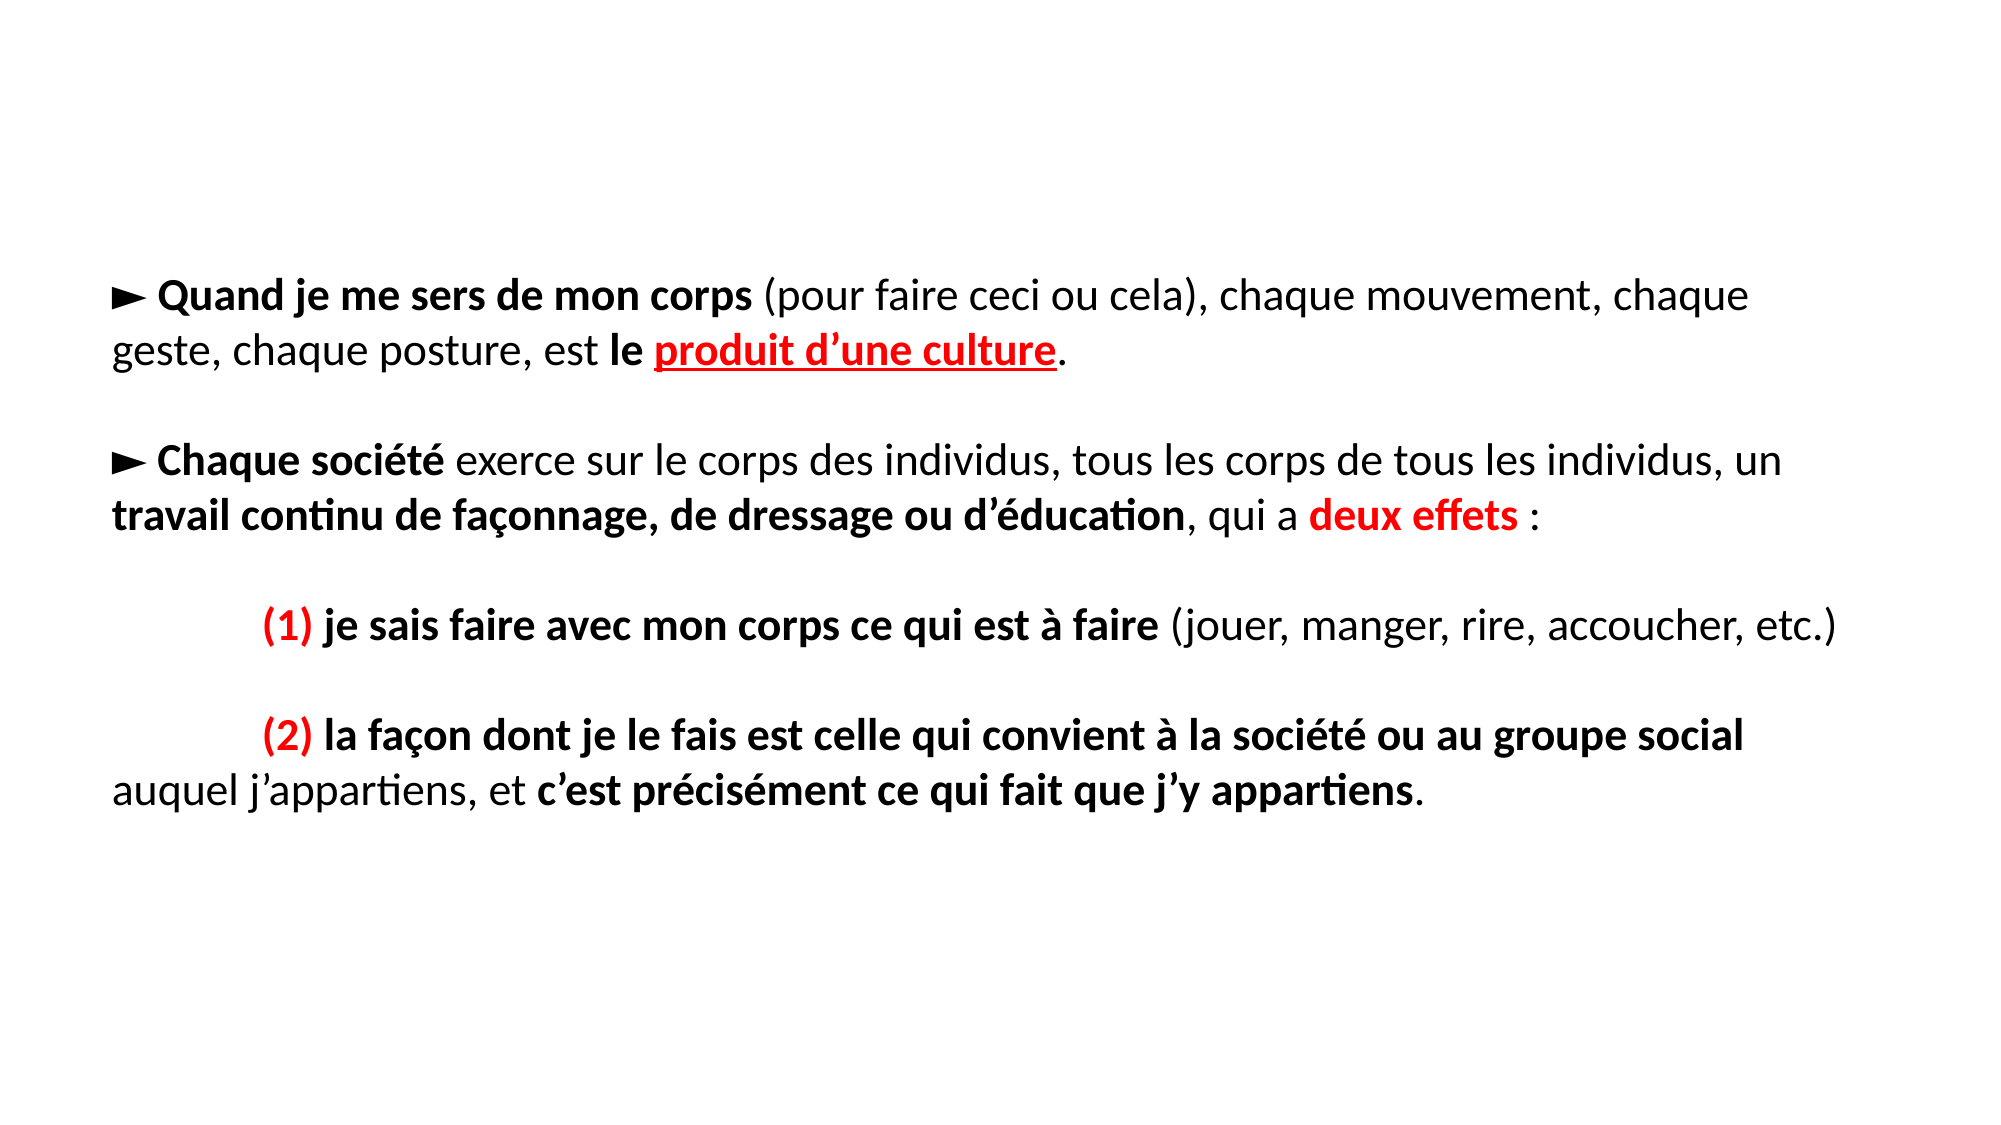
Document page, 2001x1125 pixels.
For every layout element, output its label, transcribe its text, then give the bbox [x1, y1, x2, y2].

title ► Quand je me sers de mon corps (pour faire ceci ou cela), chaque mouvement, chaque geste, chaque posture, est le produit d’une culture. ► Chaque société exerce sur le corps des individus, tous les corps de tous les individus, un travail continu de façonnage, de dressage ou d’éducation, qui a deux effets : (1) je sais faire avec mon corps ce qui est à faire (jouer, manger, rire, accoucher, etc.) (2) la façon dont je le fais est celle qui convient à la société ou au groupe social auquel j’appartiens, et c’est précisément ce qui fait que j’y appartiens. [96, 91, 1865, 1043]
